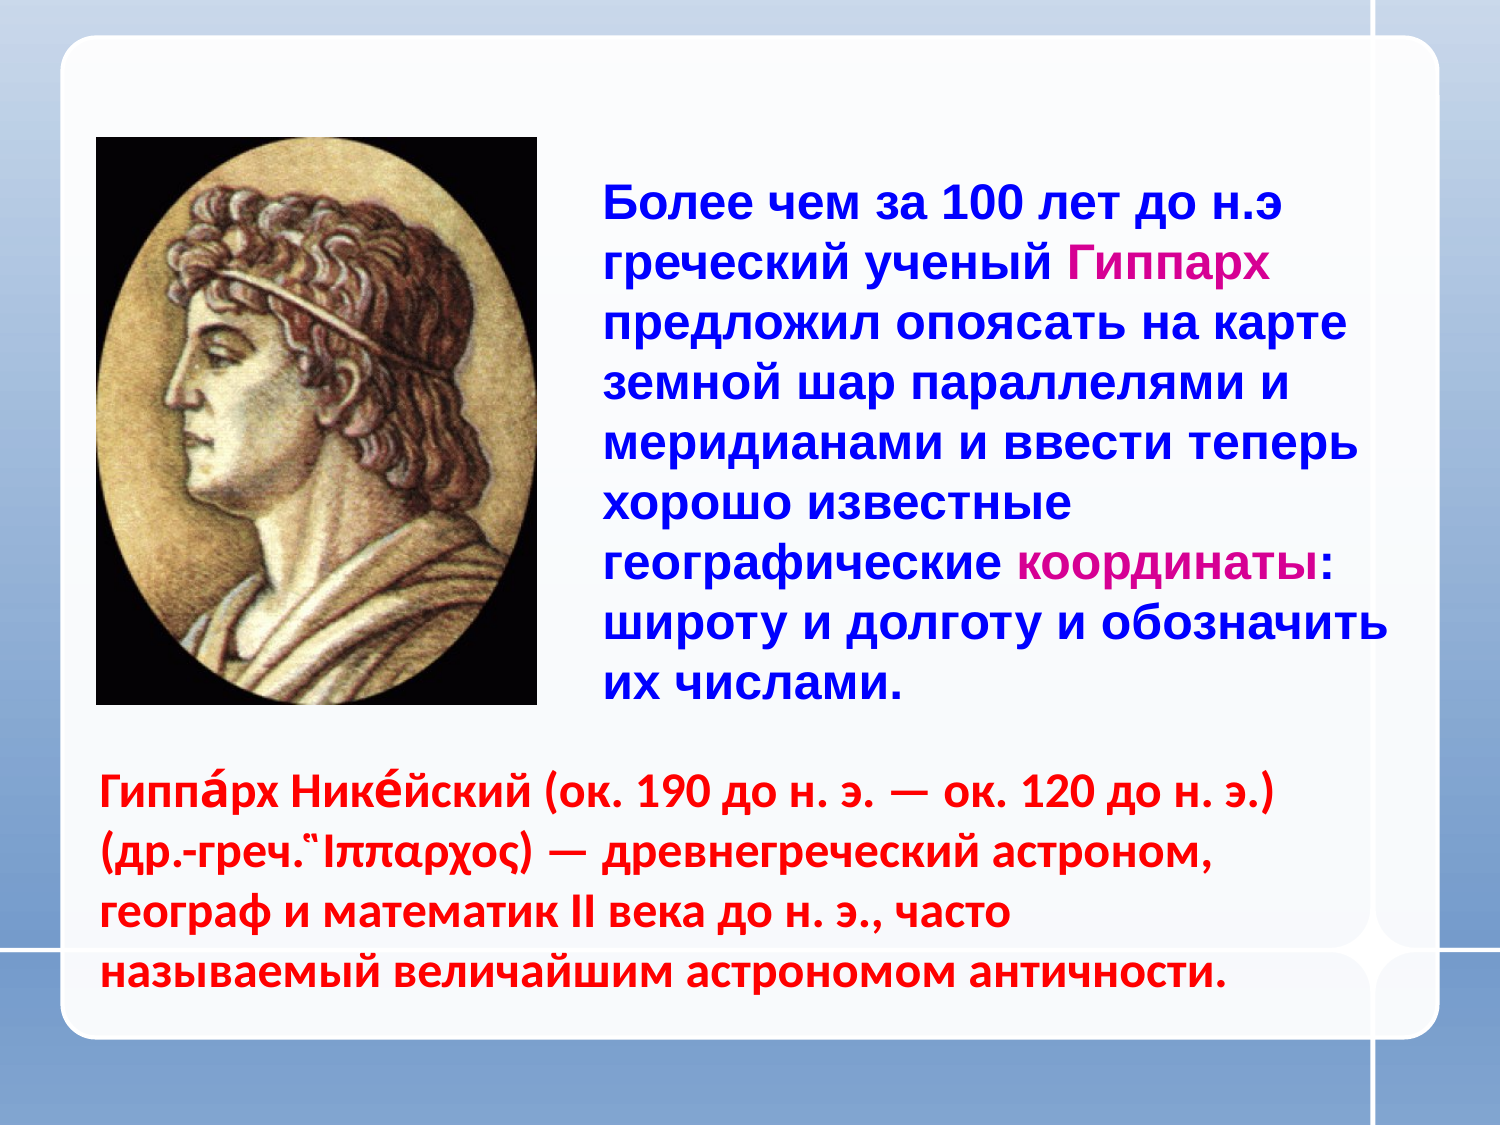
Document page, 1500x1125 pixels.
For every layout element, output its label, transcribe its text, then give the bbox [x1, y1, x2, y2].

text_box Более чем за 100 лет до н.э греческий ученый Гиппарх предложил опоясать на карте земной шар параллелями и меридианами и ввести теперь хорошо известные географические координаты: широту и долготу и обозначить их числами. [587, 162, 1463, 718]
picture [96, 136, 537, 705]
text_box Гиппа́рх Нике́йский (ок. 190 до н. э. — ок. 120 до н. э.) (др.-греч. Ἳππαρχος) — древнегреческий астроном, географ и математик II века до н. э., часто называемый величайшим астрономом античности. [84, 749, 1314, 1005]
